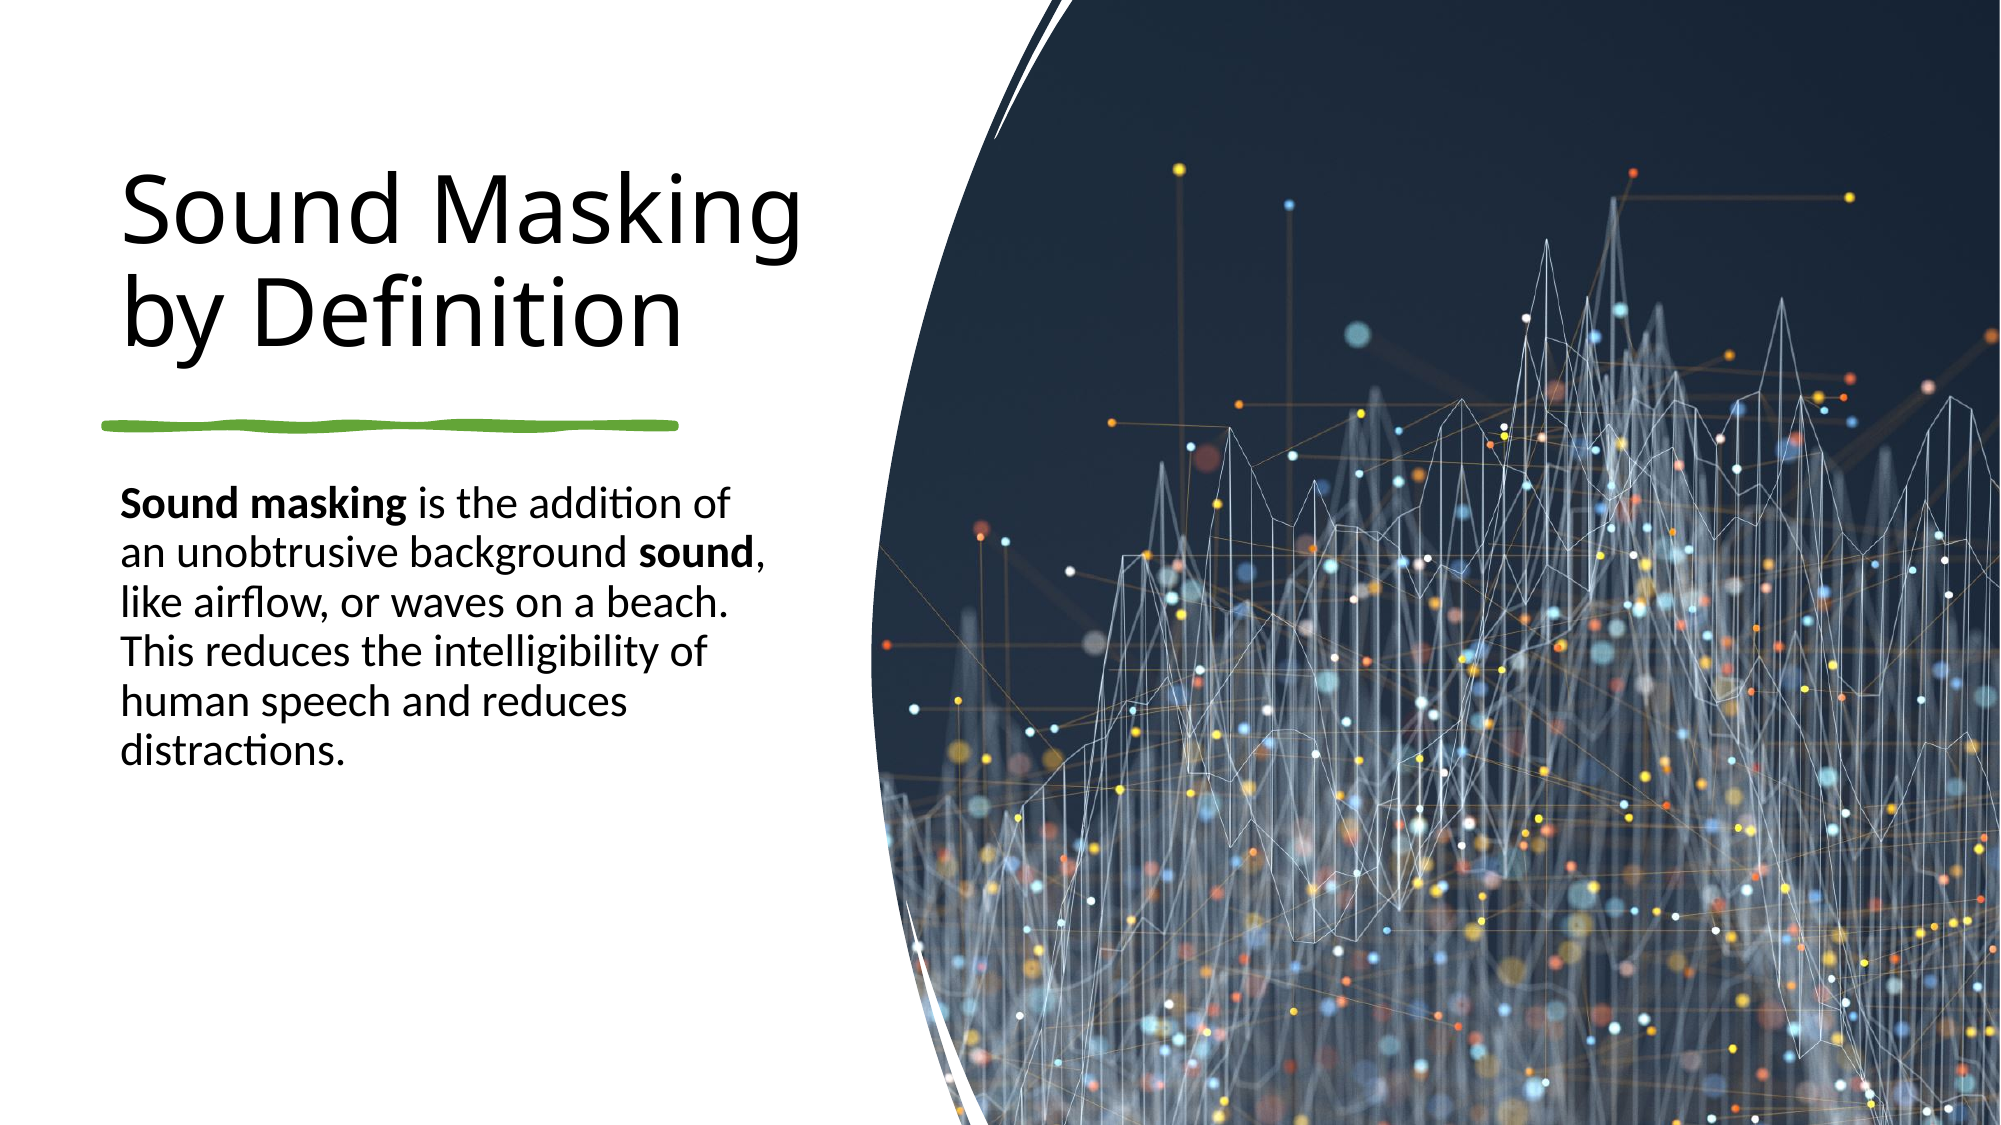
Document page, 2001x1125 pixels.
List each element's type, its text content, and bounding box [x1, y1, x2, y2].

text_box [0, 0, 871, 1125]
list Sound masking is the addition of an unobtrusive background sound, like airflow, or waves on a beach. This reduces the intelligibility of human speech and reduces distractions. [105, 471, 802, 1016]
text_box [103, 421, 676, 431]
title Sound Masking by Definition [105, 53, 822, 375]
picture [871, 0, 2000, 1125]
